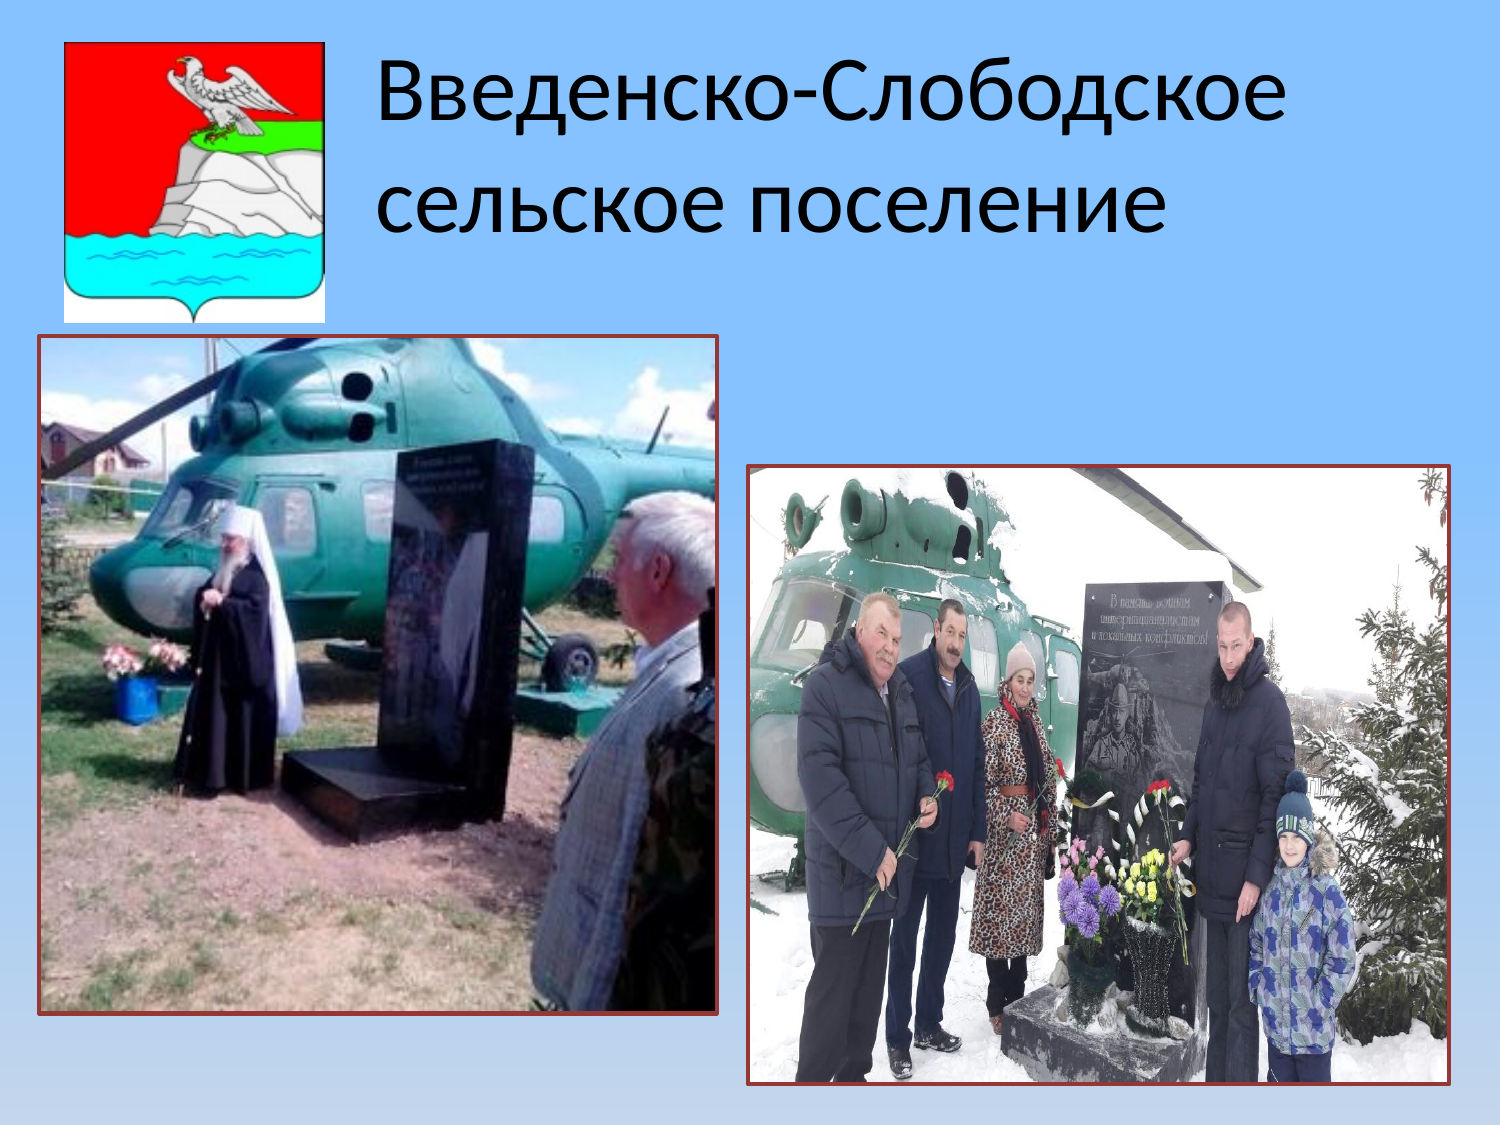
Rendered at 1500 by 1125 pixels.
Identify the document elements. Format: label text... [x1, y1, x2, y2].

picture [64, 42, 325, 323]
text_box Введенско-Слободское сельское поселение [360, 19, 1474, 323]
picture [41, 337, 715, 1012]
picture [749, 467, 1448, 1083]
